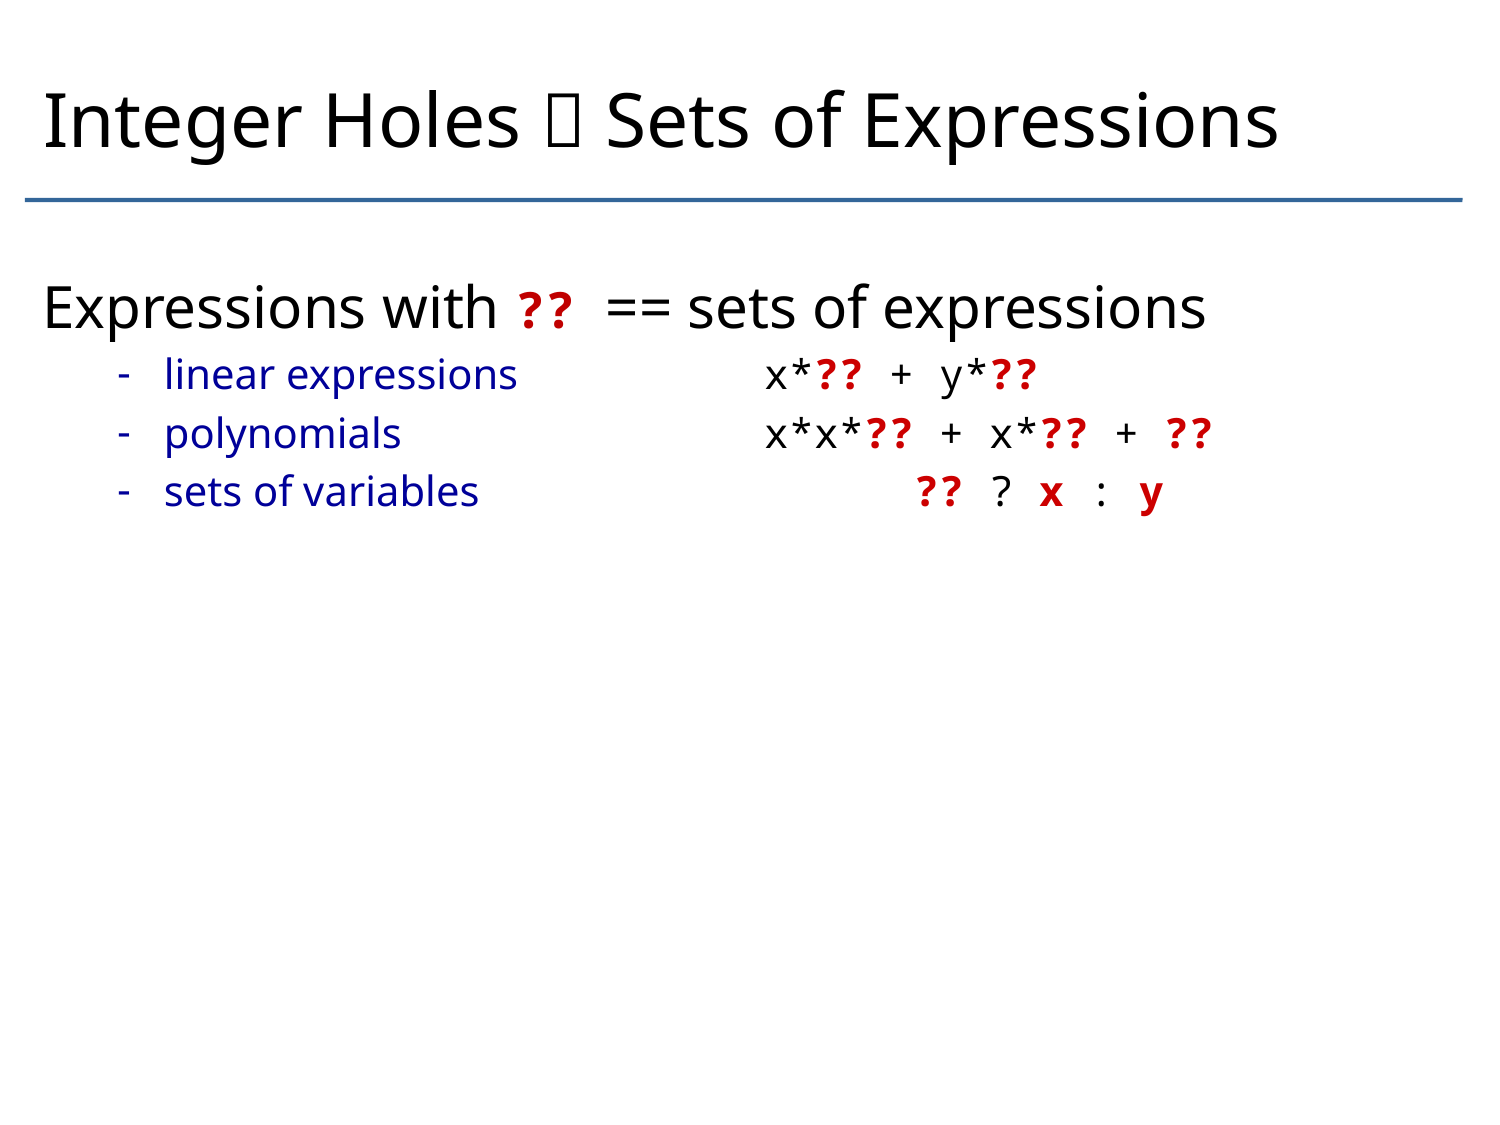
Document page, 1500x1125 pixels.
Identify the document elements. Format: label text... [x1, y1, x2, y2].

list Expressions with ?? == sets of expressions linear expressions x*?? + y*?? polynomials x*x*?? + x*?? + ?? sets of variables ?? ? x : y [26, 262, 1476, 1006]
title Integer Holes  Sets of Expressions [27, 27, 1379, 208]
